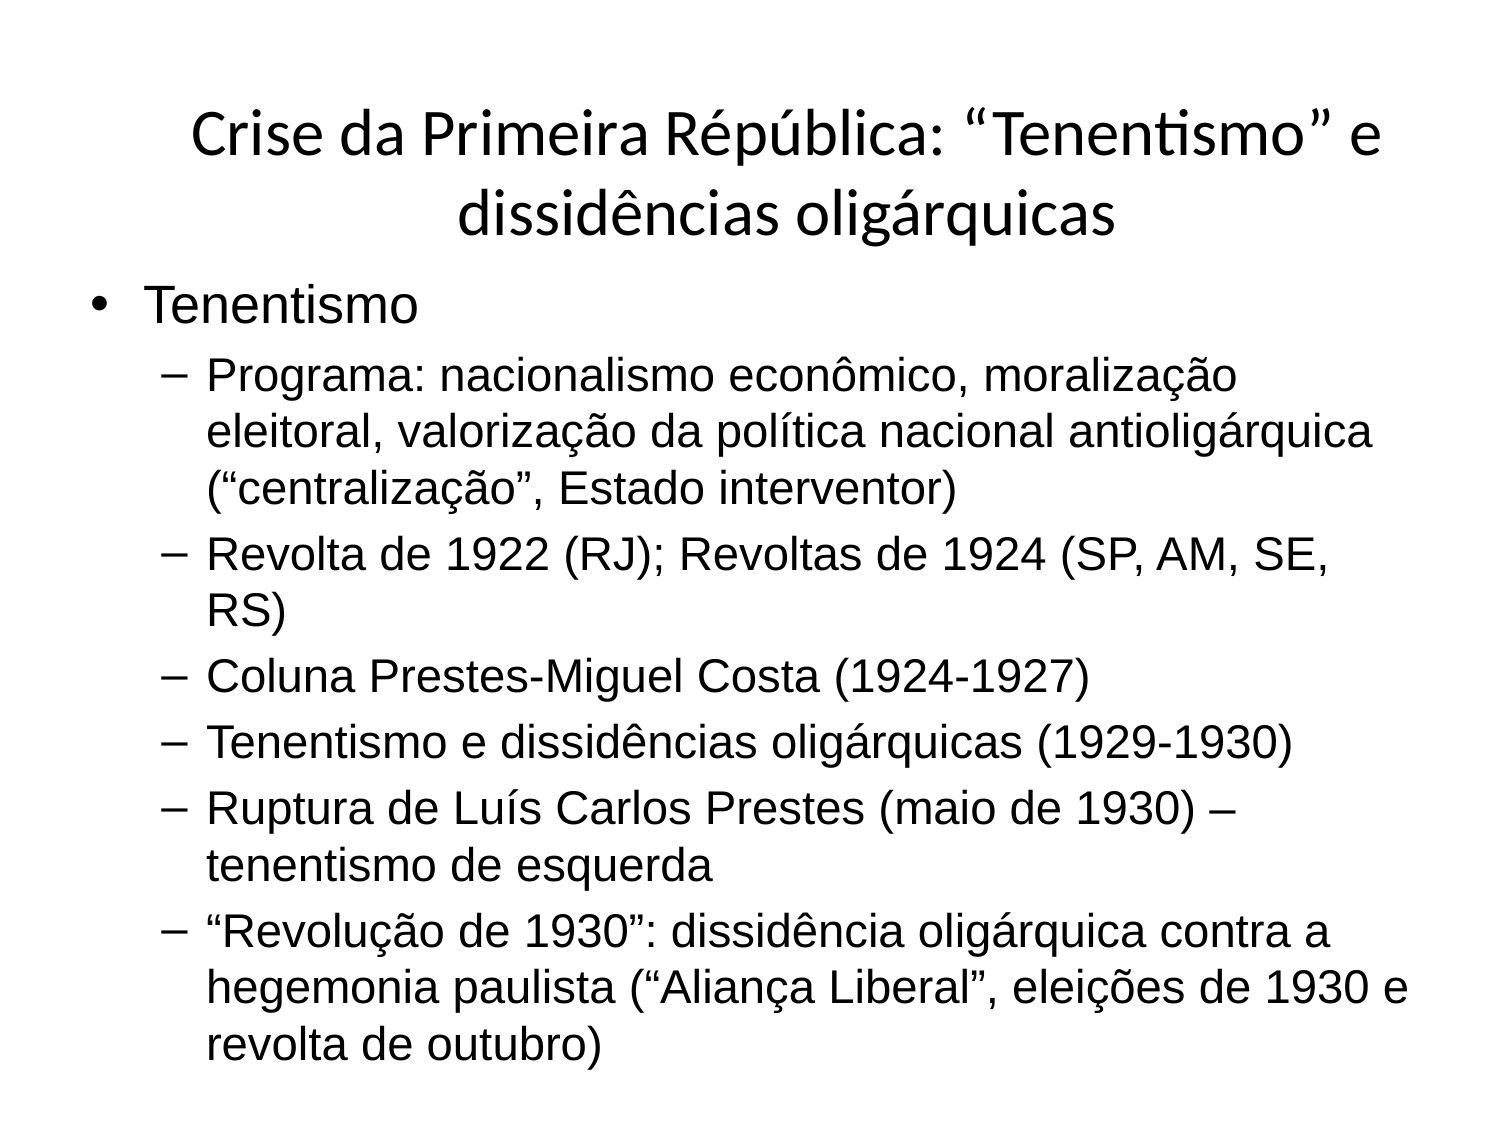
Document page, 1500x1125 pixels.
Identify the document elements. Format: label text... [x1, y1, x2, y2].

list Tenentismo Programa: nacionalismo econômico, moralização eleitoral, valorização da política nacional antioligárquica (“centralização”, Estado interventor) Revolta de 1922 (RJ); Revoltas de 1924 (SP, AM, SE, RS) Coluna Prestes-Miguel Costa (1924-1927) Tenentismo e dissidências oligárquicas (1929-1930) Ruptura de Luís Carlos Prestes (maio de 1930) – tenentismo de esquerda “Revolução de 1930”: dissidência oligárquica contra a hegemonia paulista (“Aliança Liberal”, eleições de 1930 e revolta de outubro) [75, 262, 1425, 1083]
title Crise da Primeira Répública: “Tenentismo” e dissidências oligárquicas [112, 75, 1463, 263]
